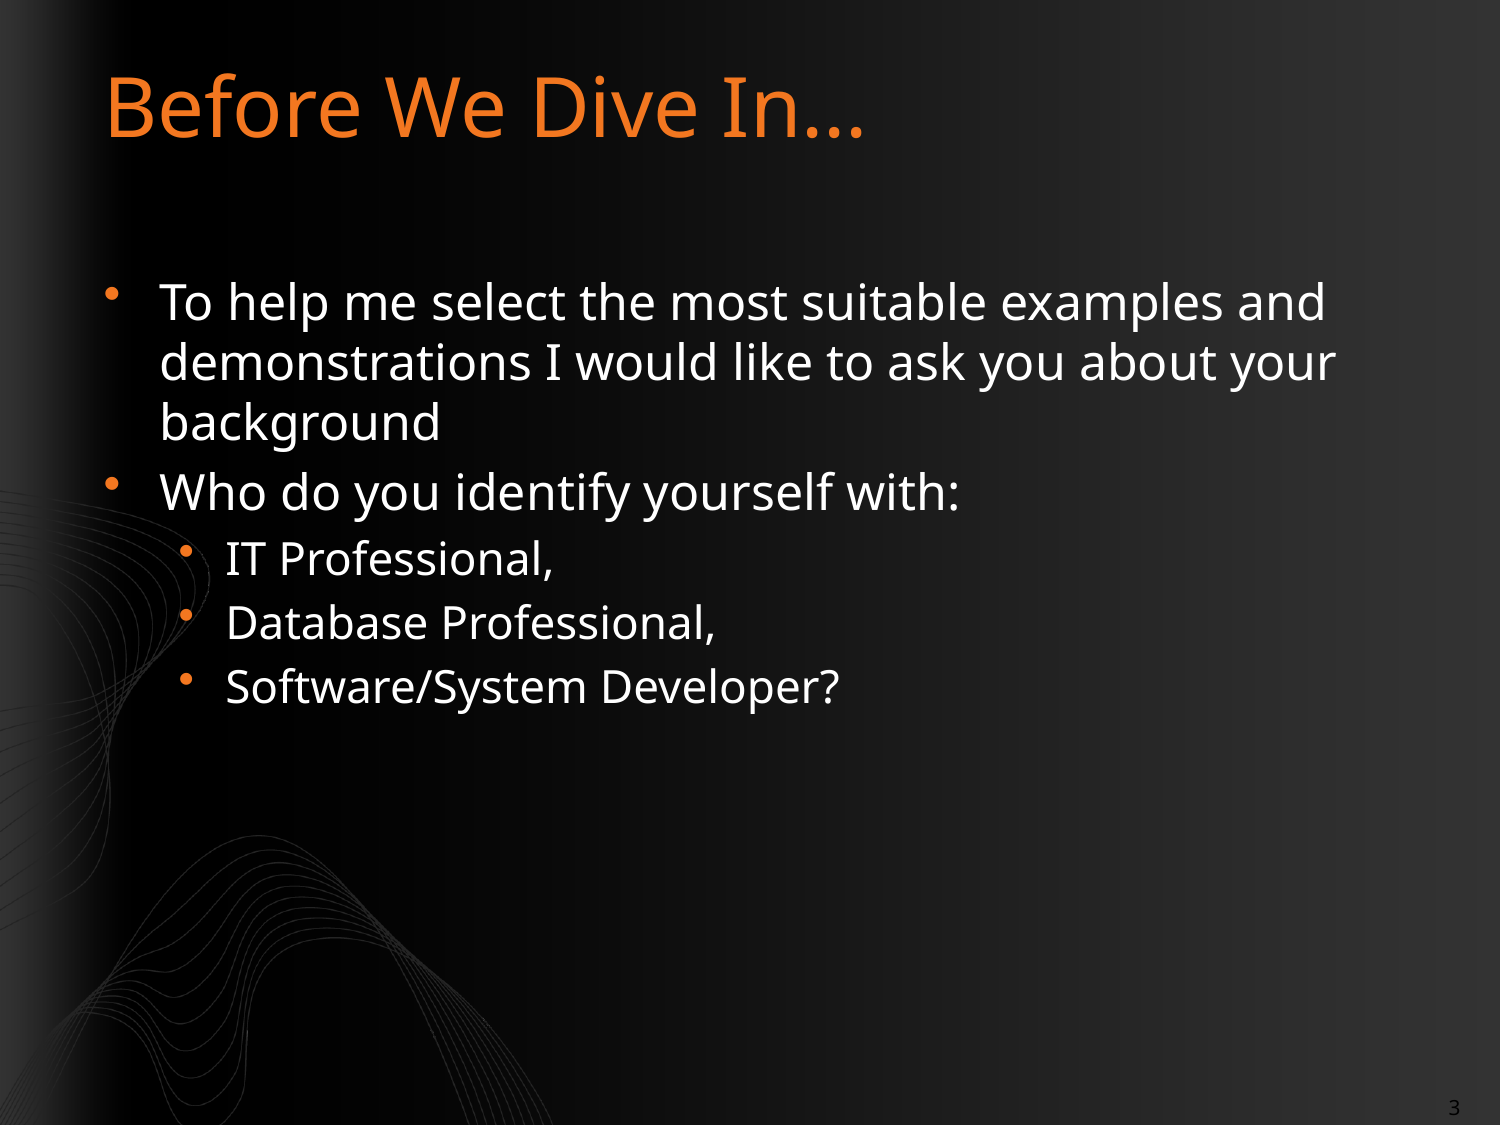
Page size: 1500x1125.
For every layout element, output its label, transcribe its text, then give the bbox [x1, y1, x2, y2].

picture [0, 0, 1500, 1125]
title Before We Dive In... [88, 46, 1410, 235]
list To help me select the most suitable examples and demonstrations I would like to ask you about your background Who do you identify yourself with: IT Professional, Database Professional, Software/System Developer? [88, 262, 1410, 1006]
